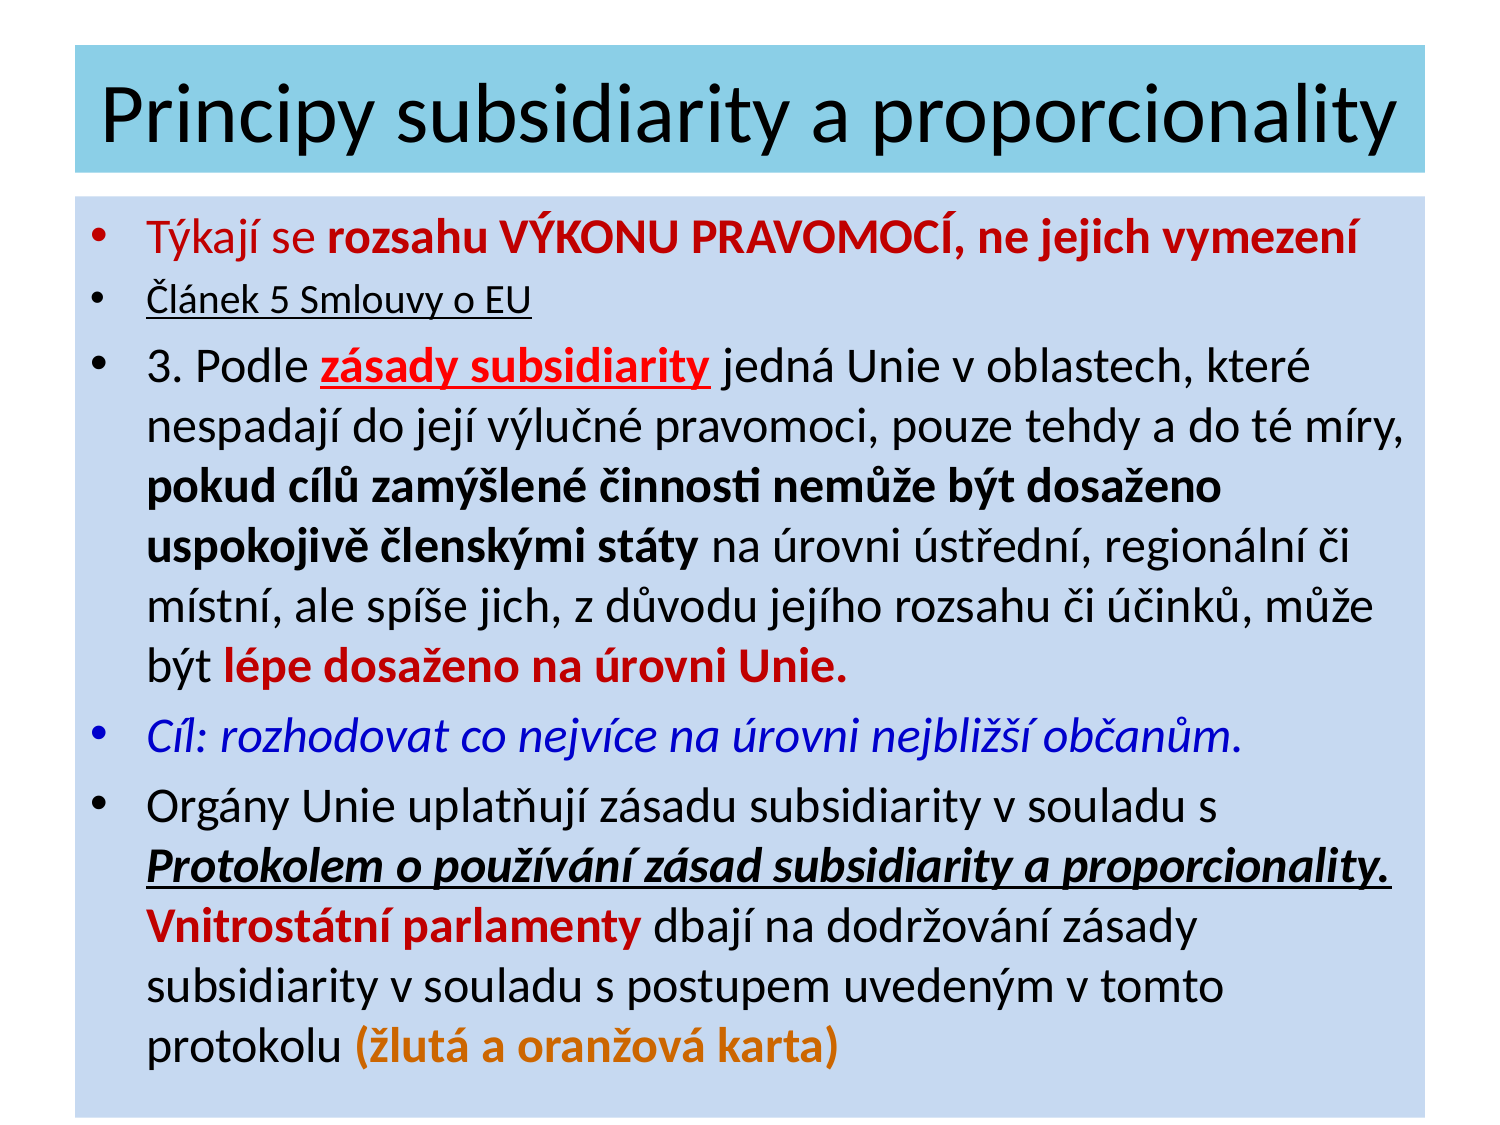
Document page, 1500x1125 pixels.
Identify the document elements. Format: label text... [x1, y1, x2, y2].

title Principy subsidiarity a proporcionality [75, 45, 1425, 173]
list Týkají se rozsahu VÝKONU PRAVOMOCÍ, ne jejich vymezení Článek 5 Smlouvy o EU 3. Podle zásady subsidiarity jedná Unie v oblastech, které nespadají do její výlučné pravomoci, pouze tehdy a do té míry, pokud cílů zamýšlené činnosti nemůže být dosaženo uspokojivě členskými státy na úrovni ústřední, regionální či místní, ale spíše jich, z důvodu jejího rozsahu či účinků, může být lépe dosaženo na úrovni Unie. Cíl: rozhodovat co nejvíce na úrovni nejbližší občanům. Orgány Unie uplatňují zásadu subsidiarity v souladu s Protokolem o používání zásad subsidiarity a proporcionality. Vnitrostátní parlamenty dbají na dodržování zásady subsidiarity v souladu s postupem uvedeným v tomto protokolu (žlutá a oranžová karta) [75, 196, 1425, 1118]
